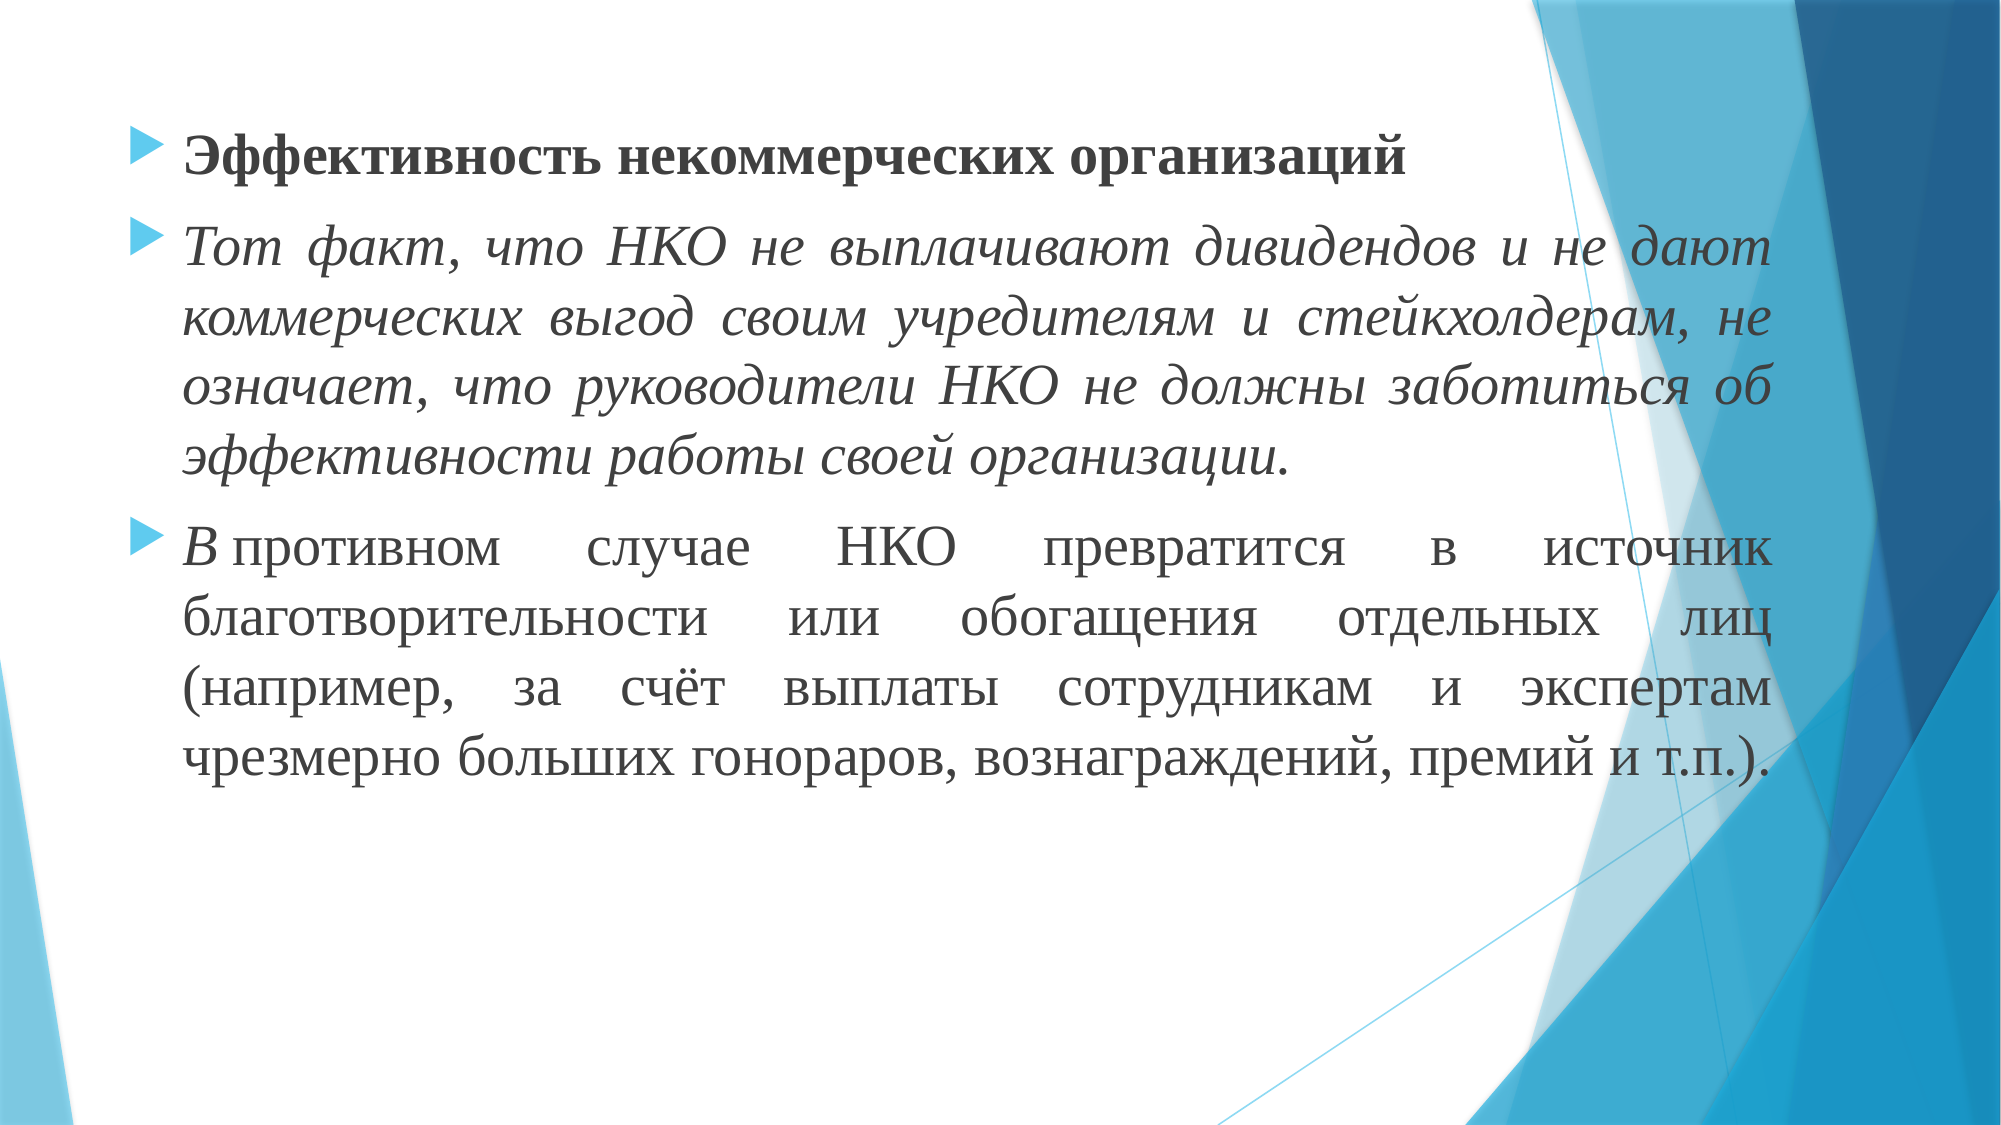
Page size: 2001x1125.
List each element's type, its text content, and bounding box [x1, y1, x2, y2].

list Эффективность некоммерческих организаций Тот факт, что НКО не выплачивают дивидендов и не дают коммерческих выгод своим учредителям и стейкхолдерам, не означает, что руководители НКО не должны заботиться об эффективности работы своей организации. В противном случае НКО превратится в источник благотворительности или обогащения отдельных лиц (например, за счёт выплаты сотрудникам и эксᴨертам чрезмерно больших гонораров, вознаграждений, премий и т.п.). [111, 108, 1789, 992]
